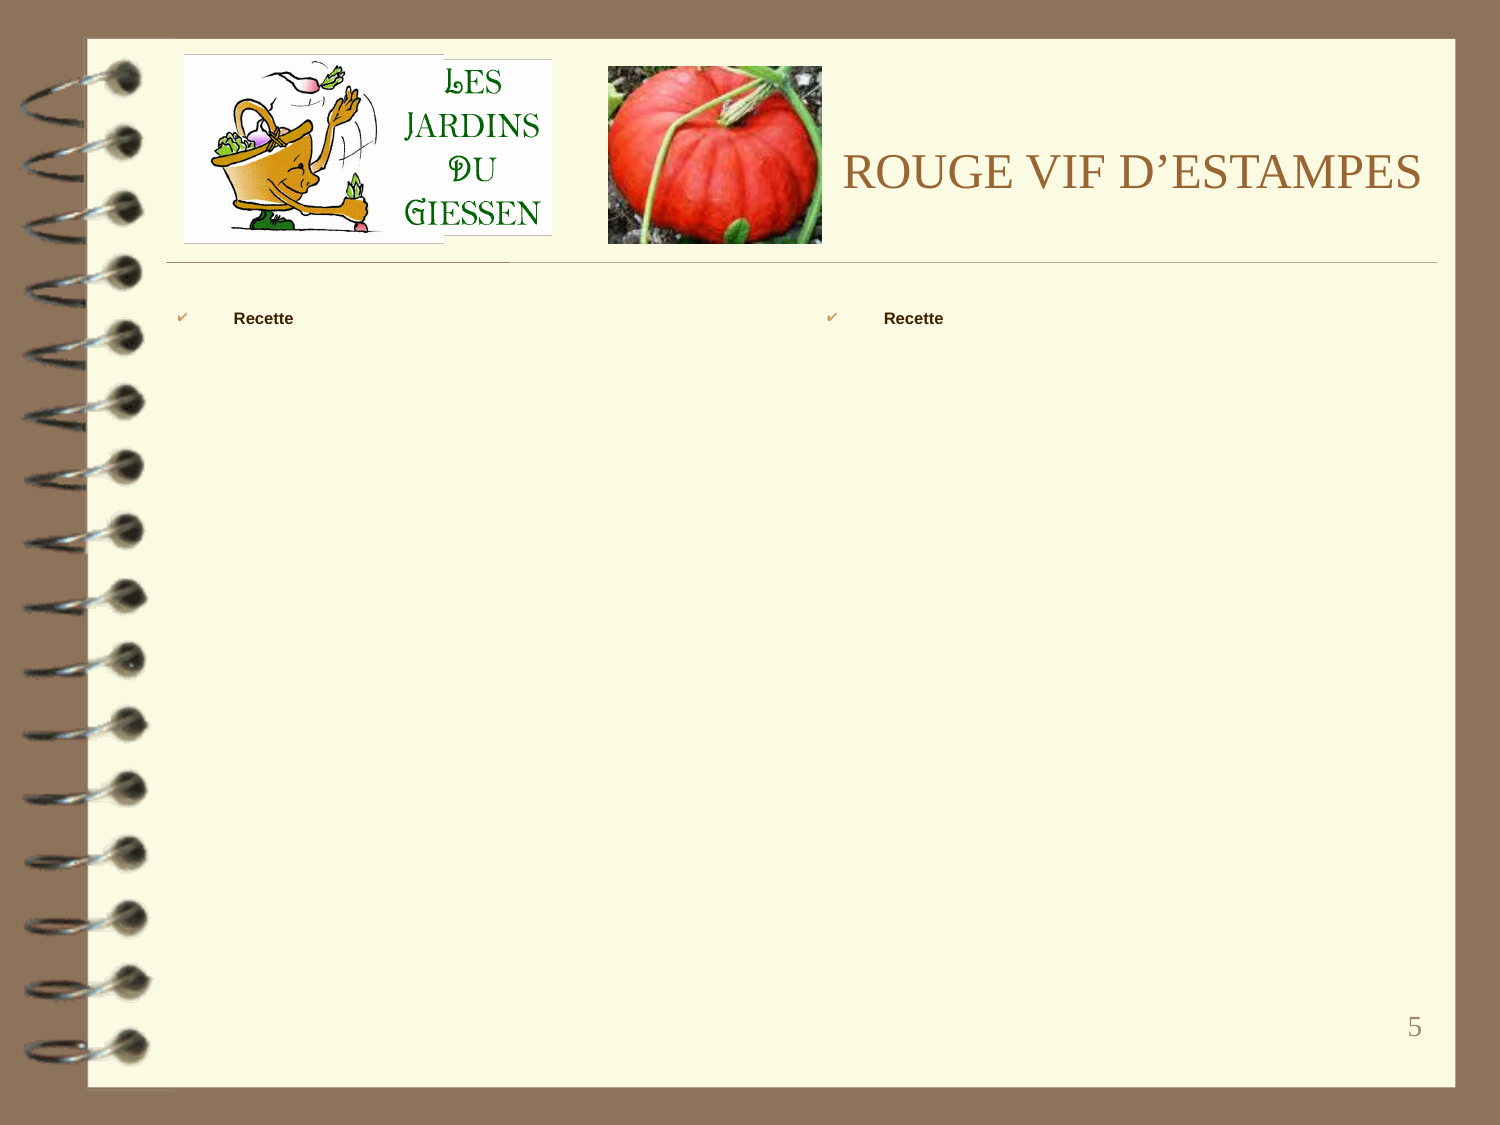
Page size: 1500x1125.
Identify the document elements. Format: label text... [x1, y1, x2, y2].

picture [0, 0, 175, 1125]
picture [607, 66, 822, 244]
list Recette [162, 299, 788, 976]
title ROUGE VIF D’ESTAMPES [162, 74, 1438, 263]
slide_number 5 [1124, 999, 1438, 1076]
list Recette [812, 299, 1438, 976]
picture [182, 54, 552, 244]
